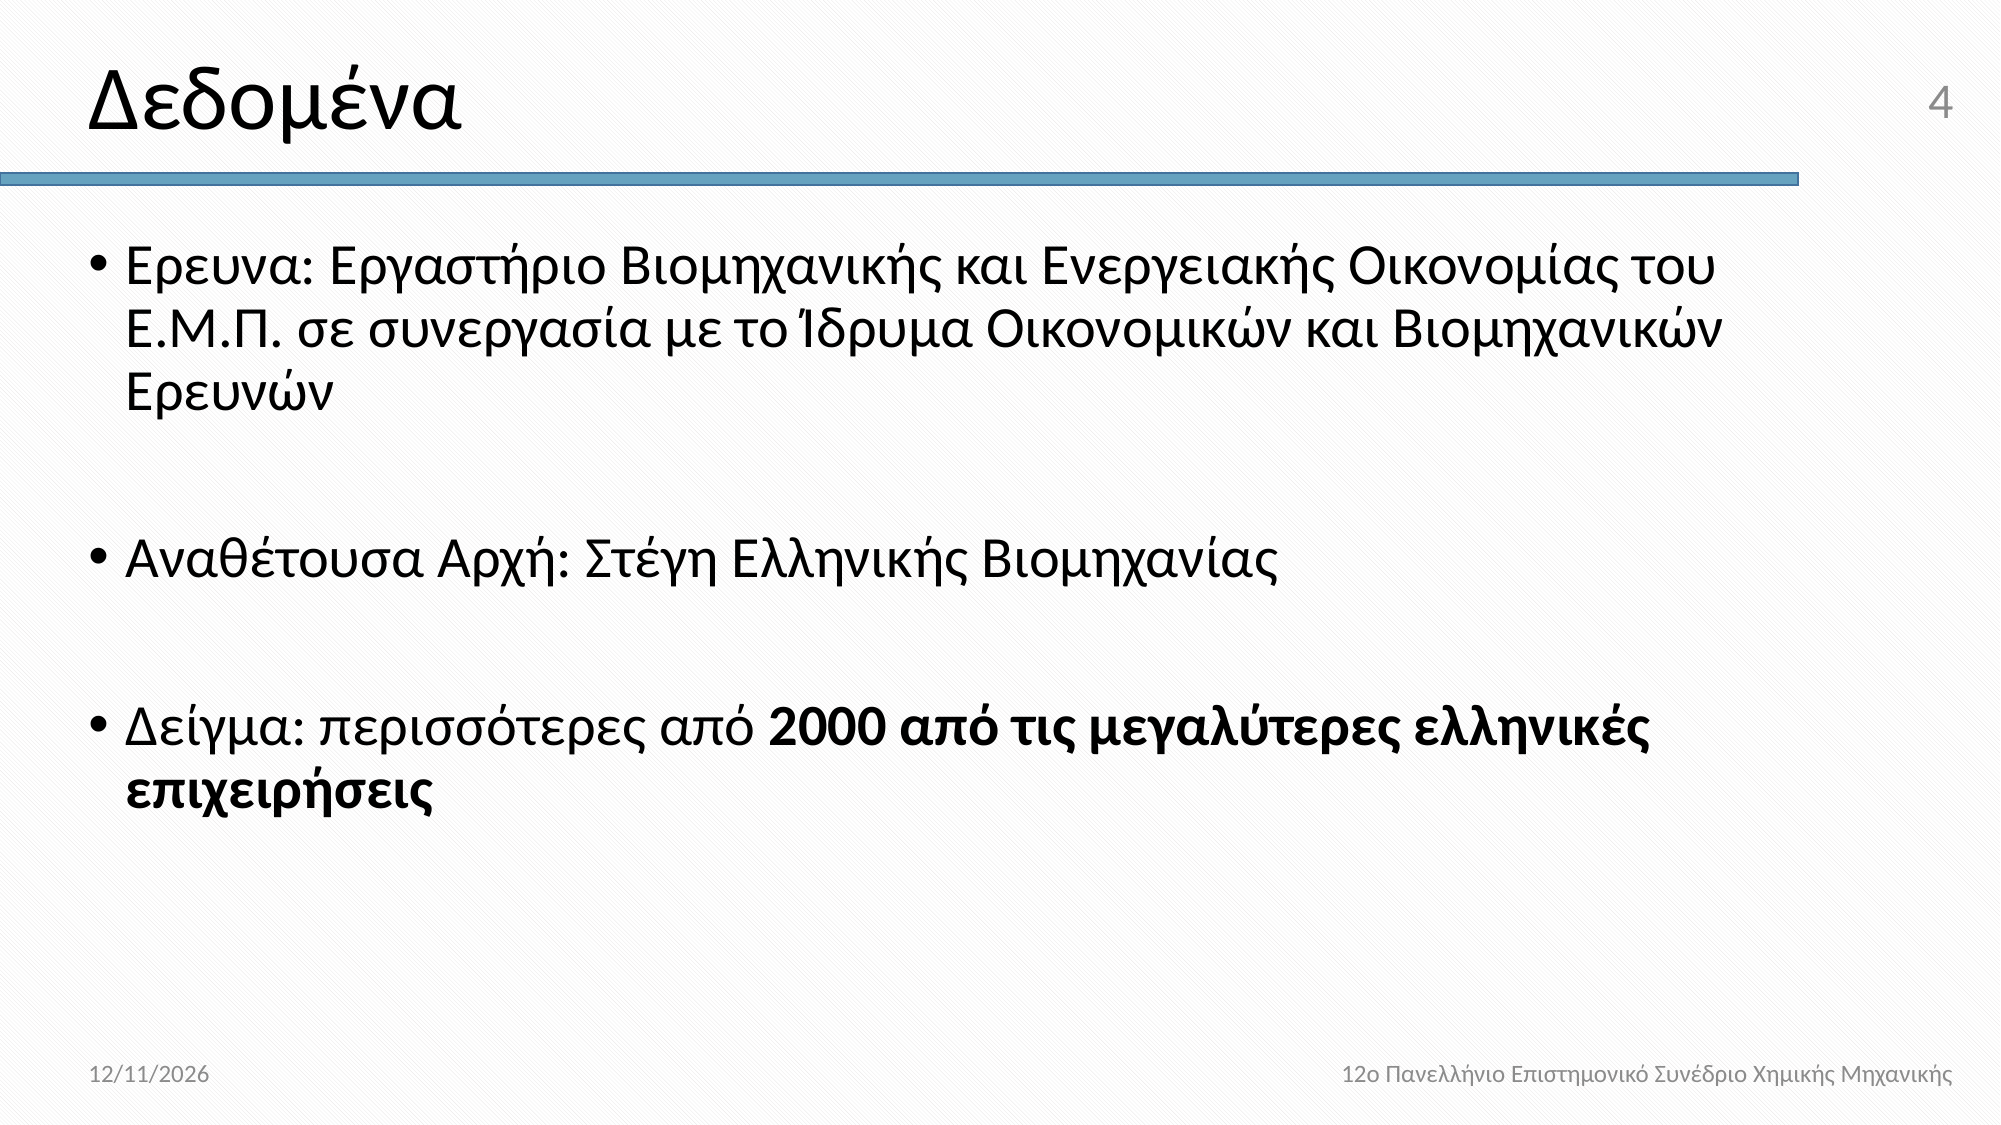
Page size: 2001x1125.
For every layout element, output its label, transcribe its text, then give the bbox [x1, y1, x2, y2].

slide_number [73, 1042, 524, 1103]
list Ερευνα: Εργαστήριο Βιομηχανικής και Ενεργειακής Οικονομίας του Ε.Μ.Π. σε συνεργασία με το Ίδρυμα Οικονομικών και Βιομηχανικών Ερευνών Αναθέτουσα Αρχή: Στέγη Ελληνικής Βιομηχανίας Δείγμα: περισσότερες από 2000 από τις μεγαλύτερες ελληνικές επιχειρήσεις [73, 226, 1799, 1014]
slide_number 4 [1862, 23, 1969, 173]
footer 12o Πανελλήνιο Επιστημονικό Συνέδριο Χημικής Μηχανικής [662, 1042, 1969, 1103]
title Δεδομένα [73, 25, 1799, 175]
